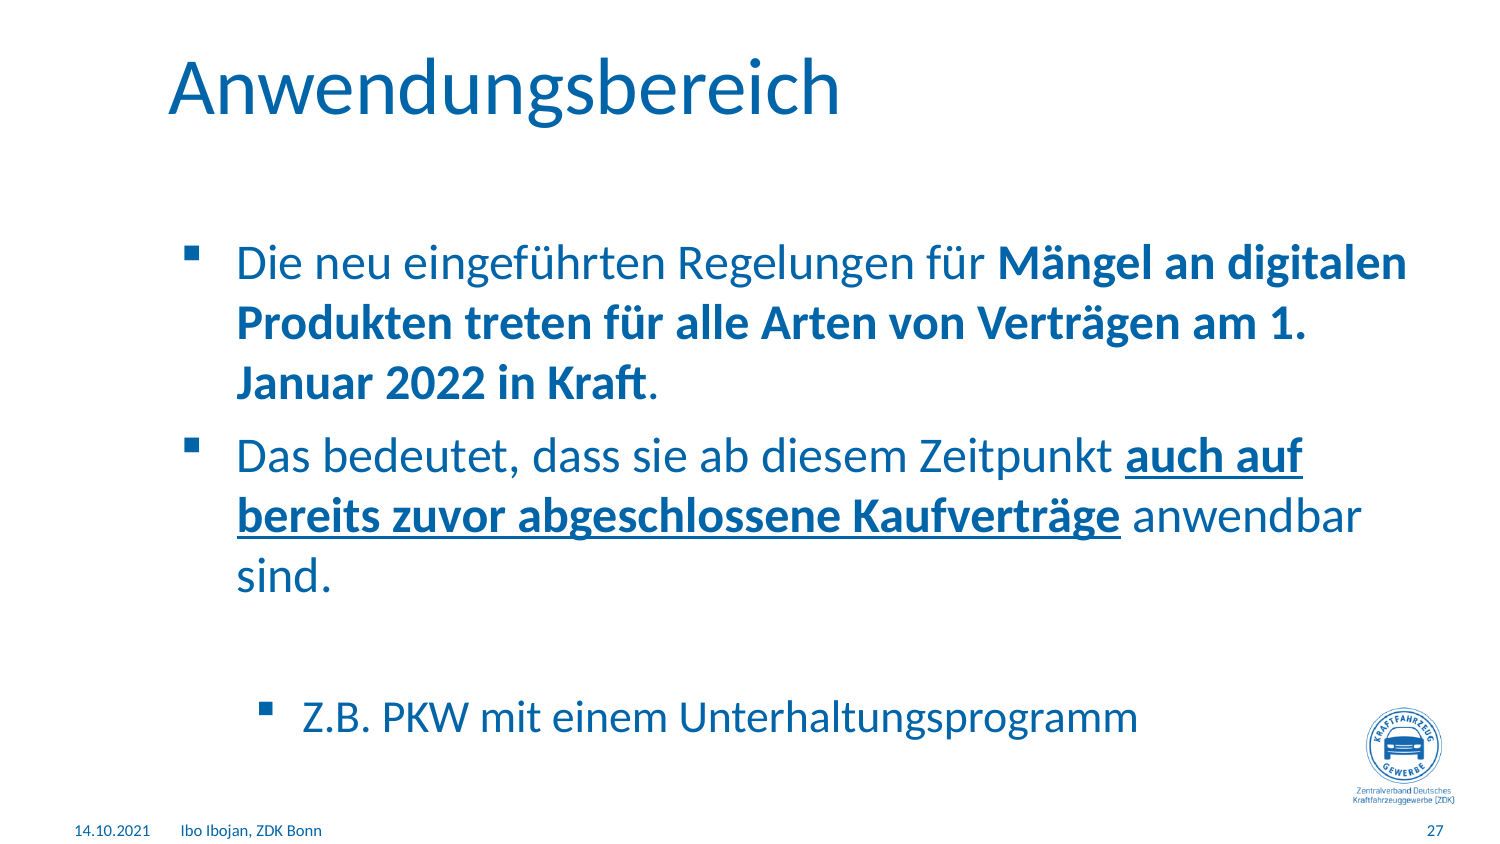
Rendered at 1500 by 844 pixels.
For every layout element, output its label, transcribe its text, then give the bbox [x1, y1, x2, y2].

slide_number 27 [1376, 815, 1459, 844]
title Anwendungsbereich [0, 31, 1459, 220]
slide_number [0, 815, 166, 844]
footer Ibo Ibojan, ZDK Bonn [166, 815, 1312, 844]
picture [1352, 773, 1455, 805]
list Die neu eingeführten Regelungen für Mängel an digitalen Produkten treten für alle Arten von Verträgen am 1. Januar 2022 in Kraft. Das bedeutet, dass sie ab diesem Zeitpunkt auch auf bereits zuvor abgeschlossene Kaufverträge anwendbar sind. Z.B. PKW mit einem Unterhaltungsprogramm [165, 222, 1459, 773]
